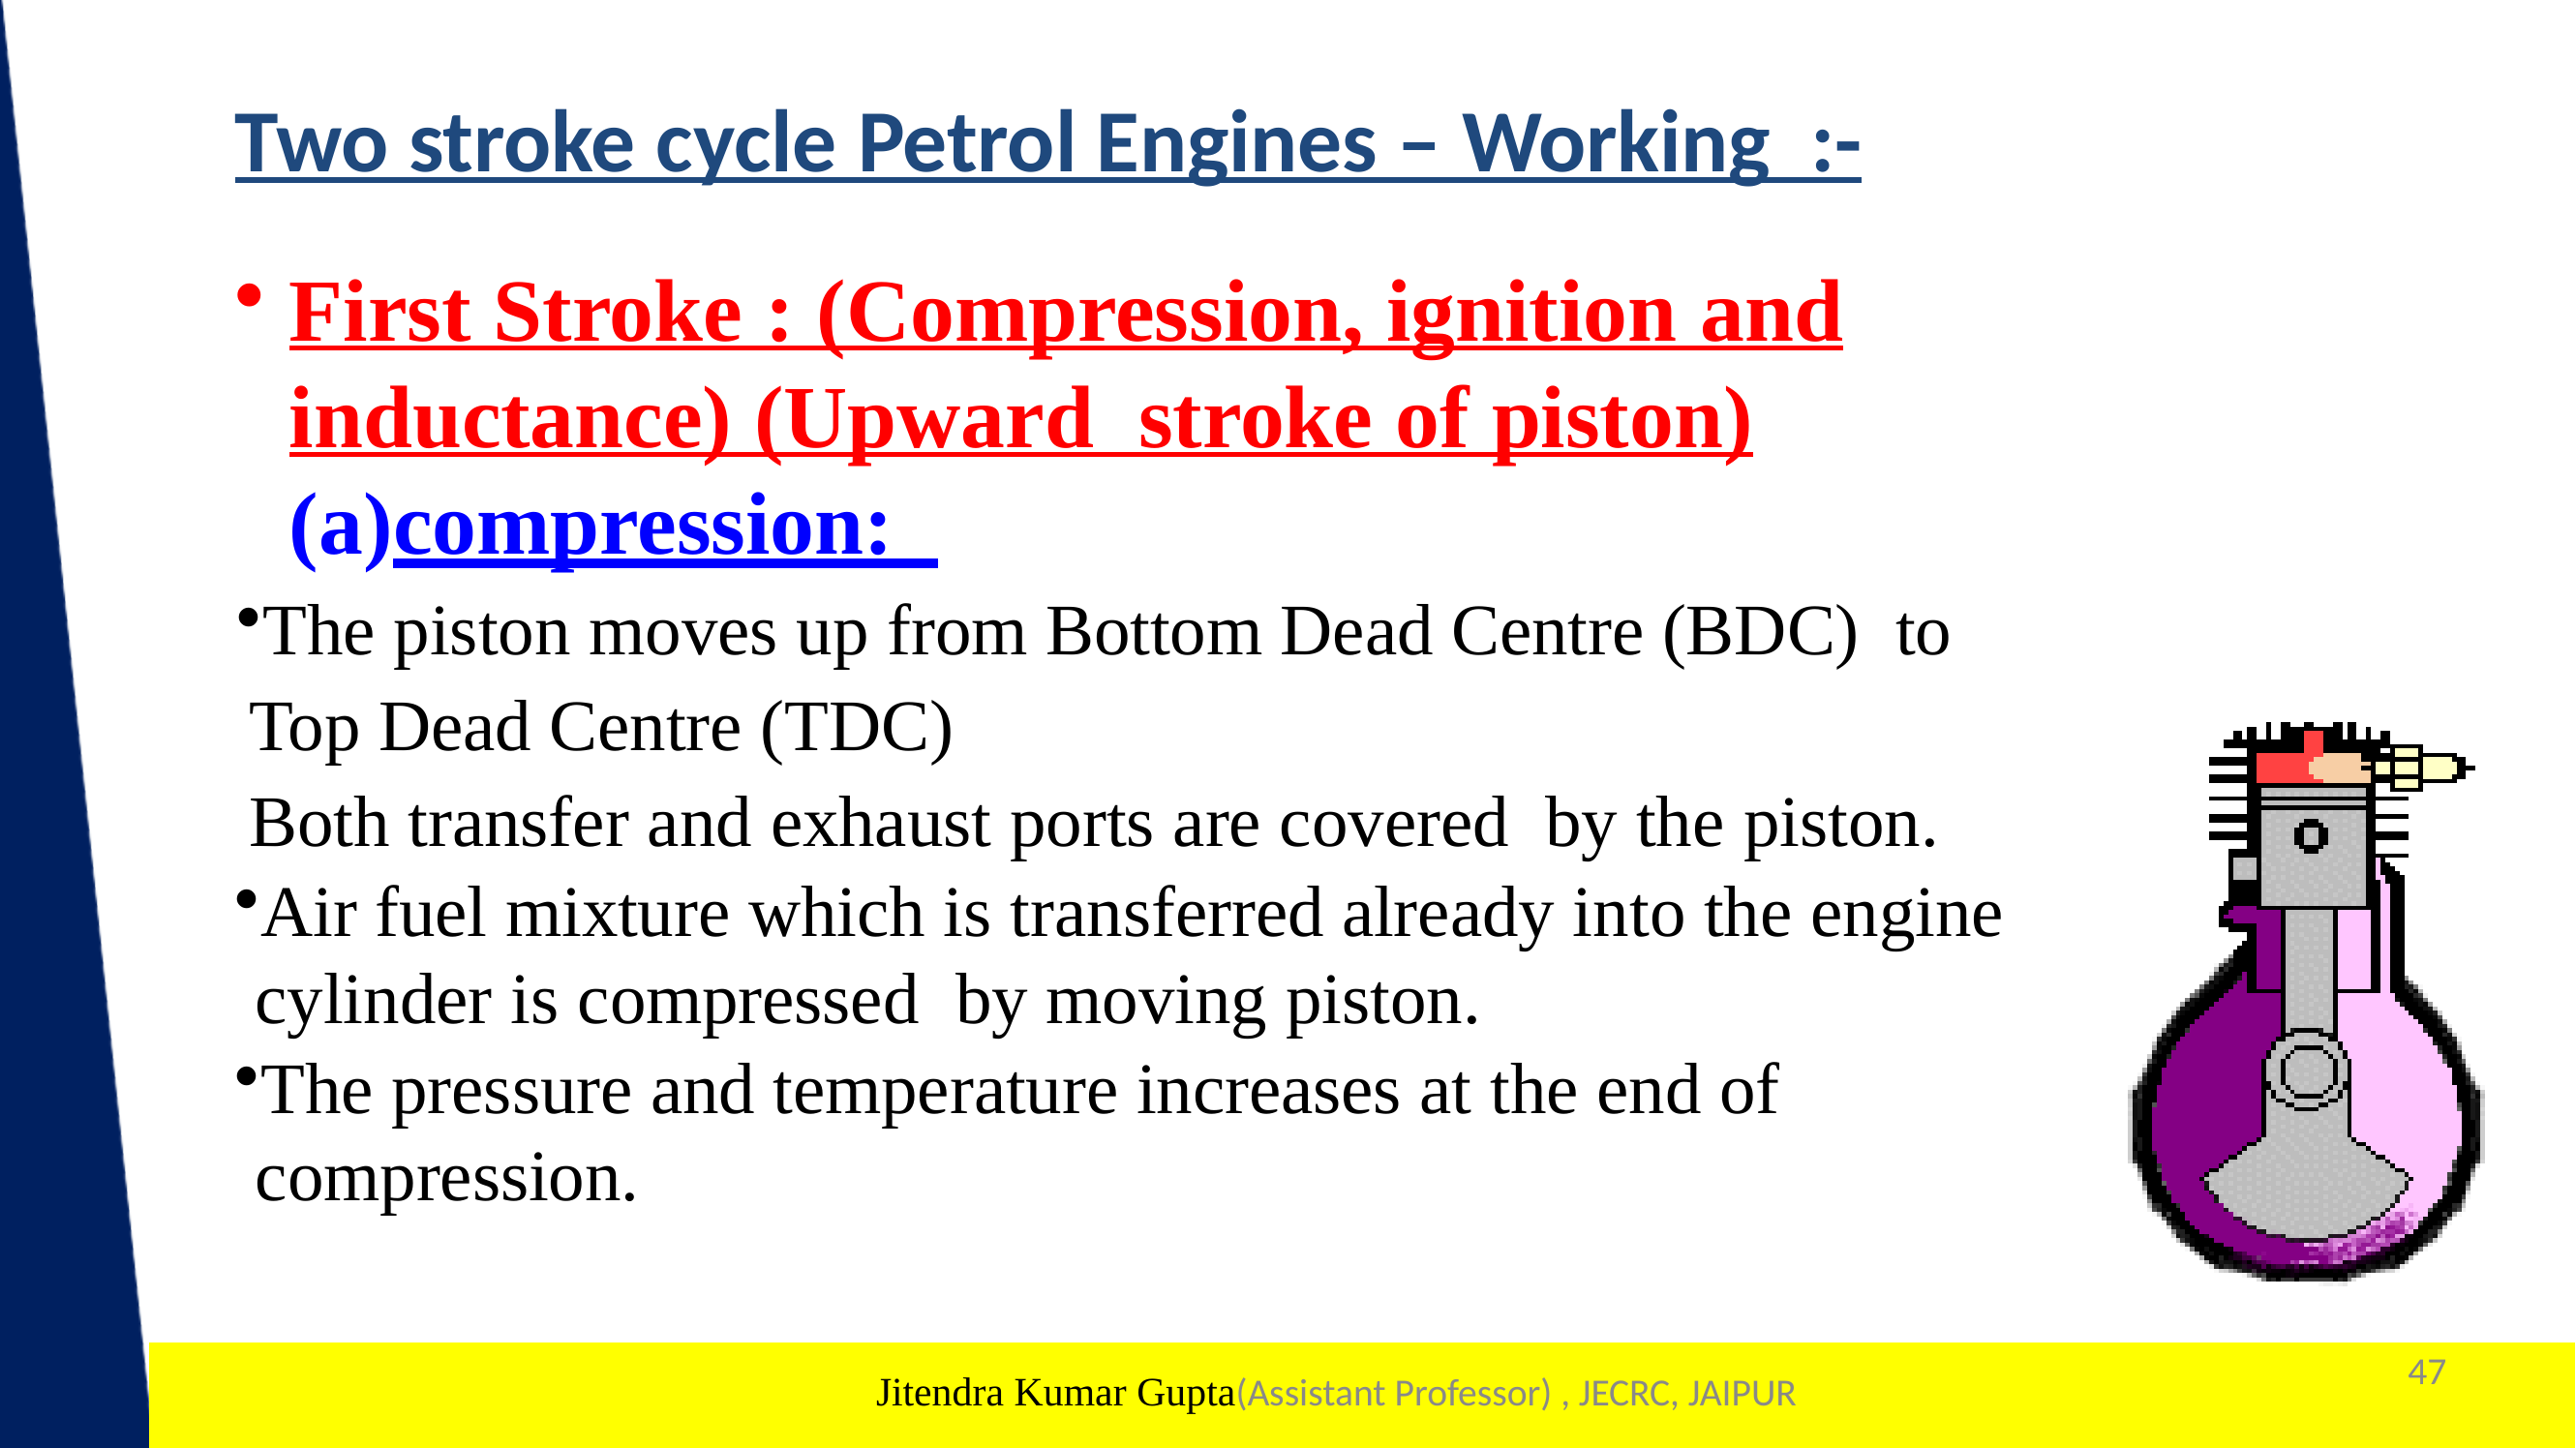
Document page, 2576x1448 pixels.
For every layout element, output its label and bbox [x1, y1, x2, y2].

text_box [0, 0, 2576, 1448]
